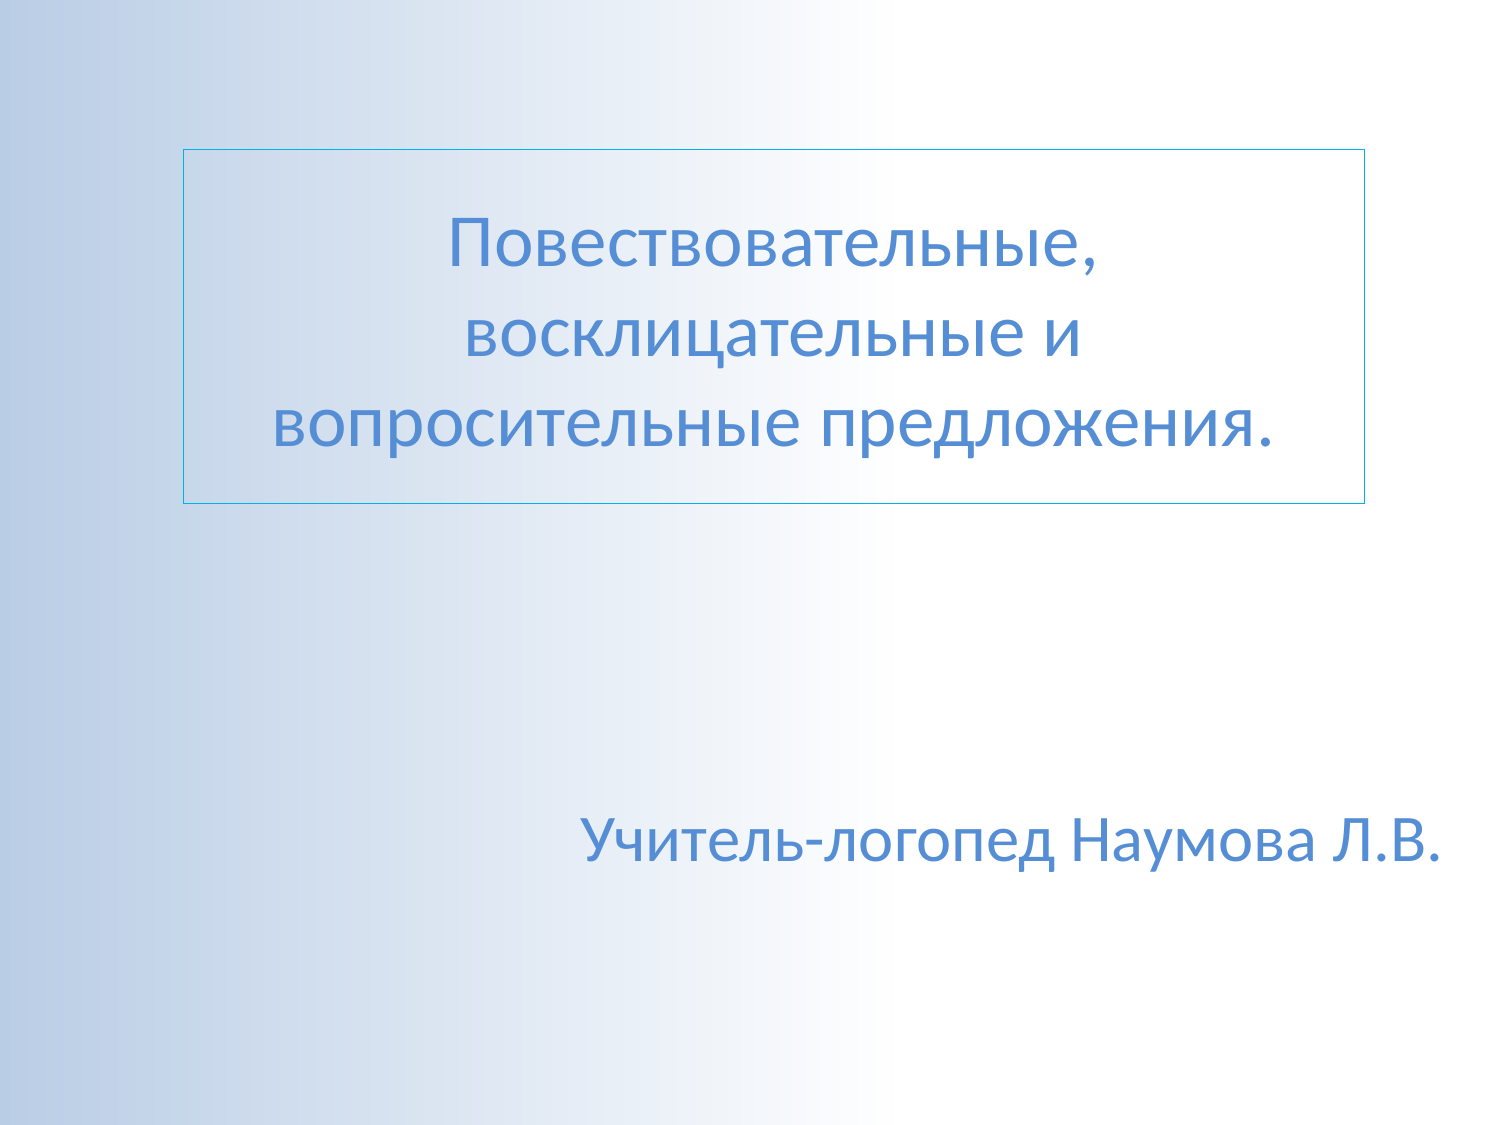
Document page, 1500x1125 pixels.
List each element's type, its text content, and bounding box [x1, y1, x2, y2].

subtitle Учитель-логопед Наумова Л.В. [395, 786, 1459, 941]
title Повествовательные, восклицательные и вопросительные предложения. [183, 149, 1365, 504]
